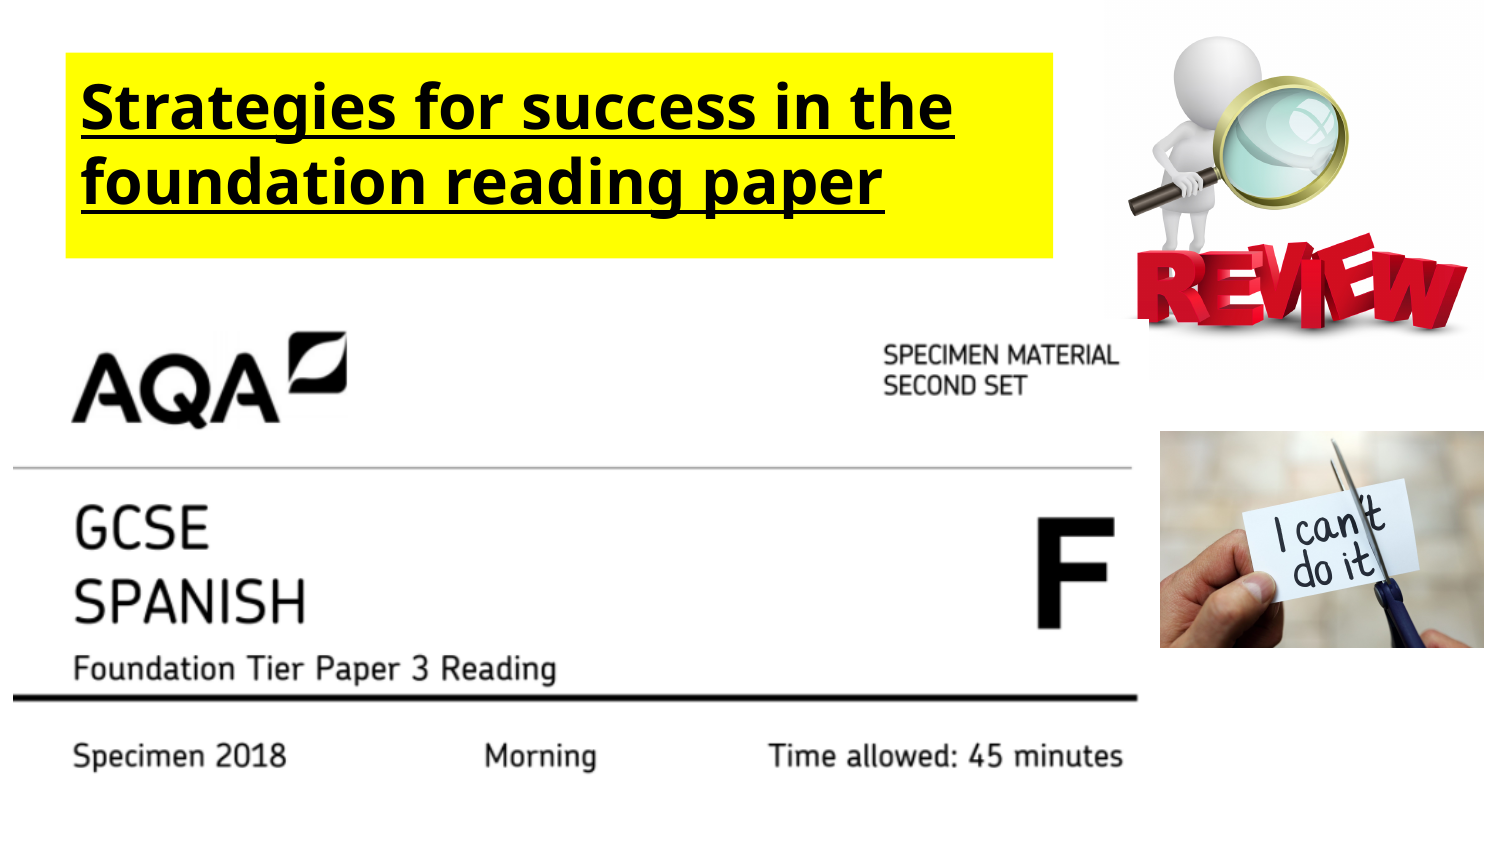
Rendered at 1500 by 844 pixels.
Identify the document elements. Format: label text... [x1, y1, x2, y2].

picture [1159, 431, 1484, 648]
picture [13, 0, 1484, 788]
text_box Strategies for success in the foundation reading paper [65, 52, 1054, 259]
